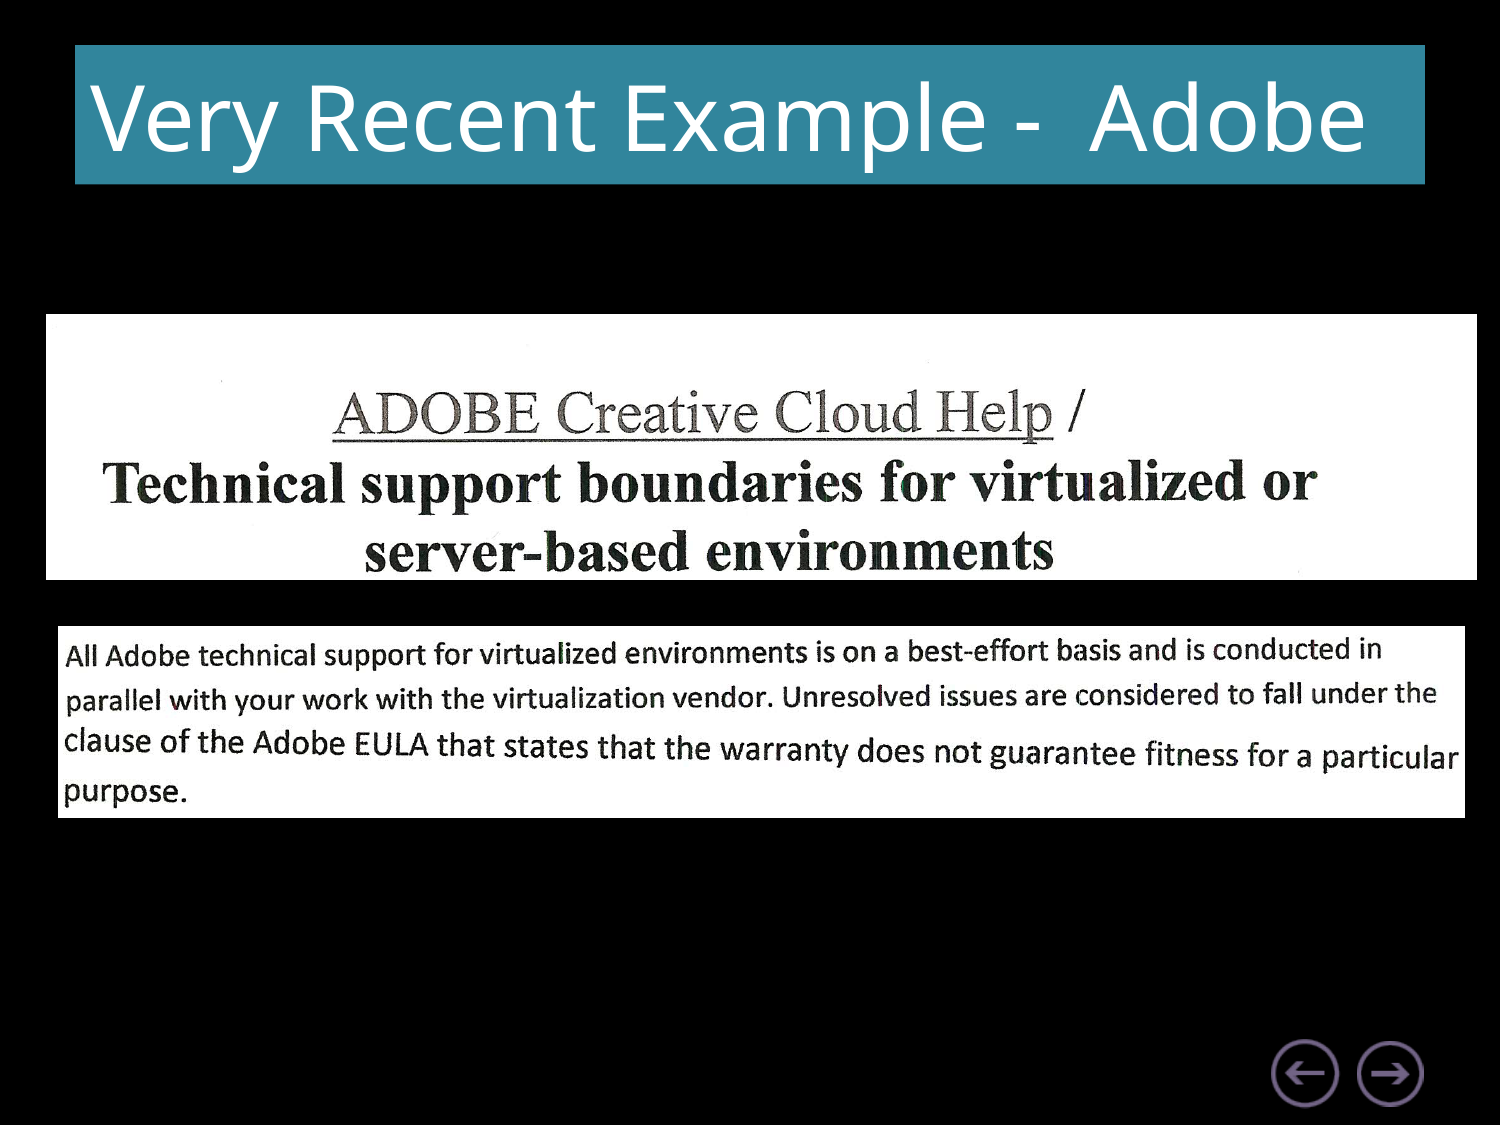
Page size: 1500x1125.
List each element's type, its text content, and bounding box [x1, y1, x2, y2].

picture [46, 314, 1477, 581]
picture [58, 626, 1466, 818]
title Very Recent Example - Adobe [75, 45, 1425, 185]
